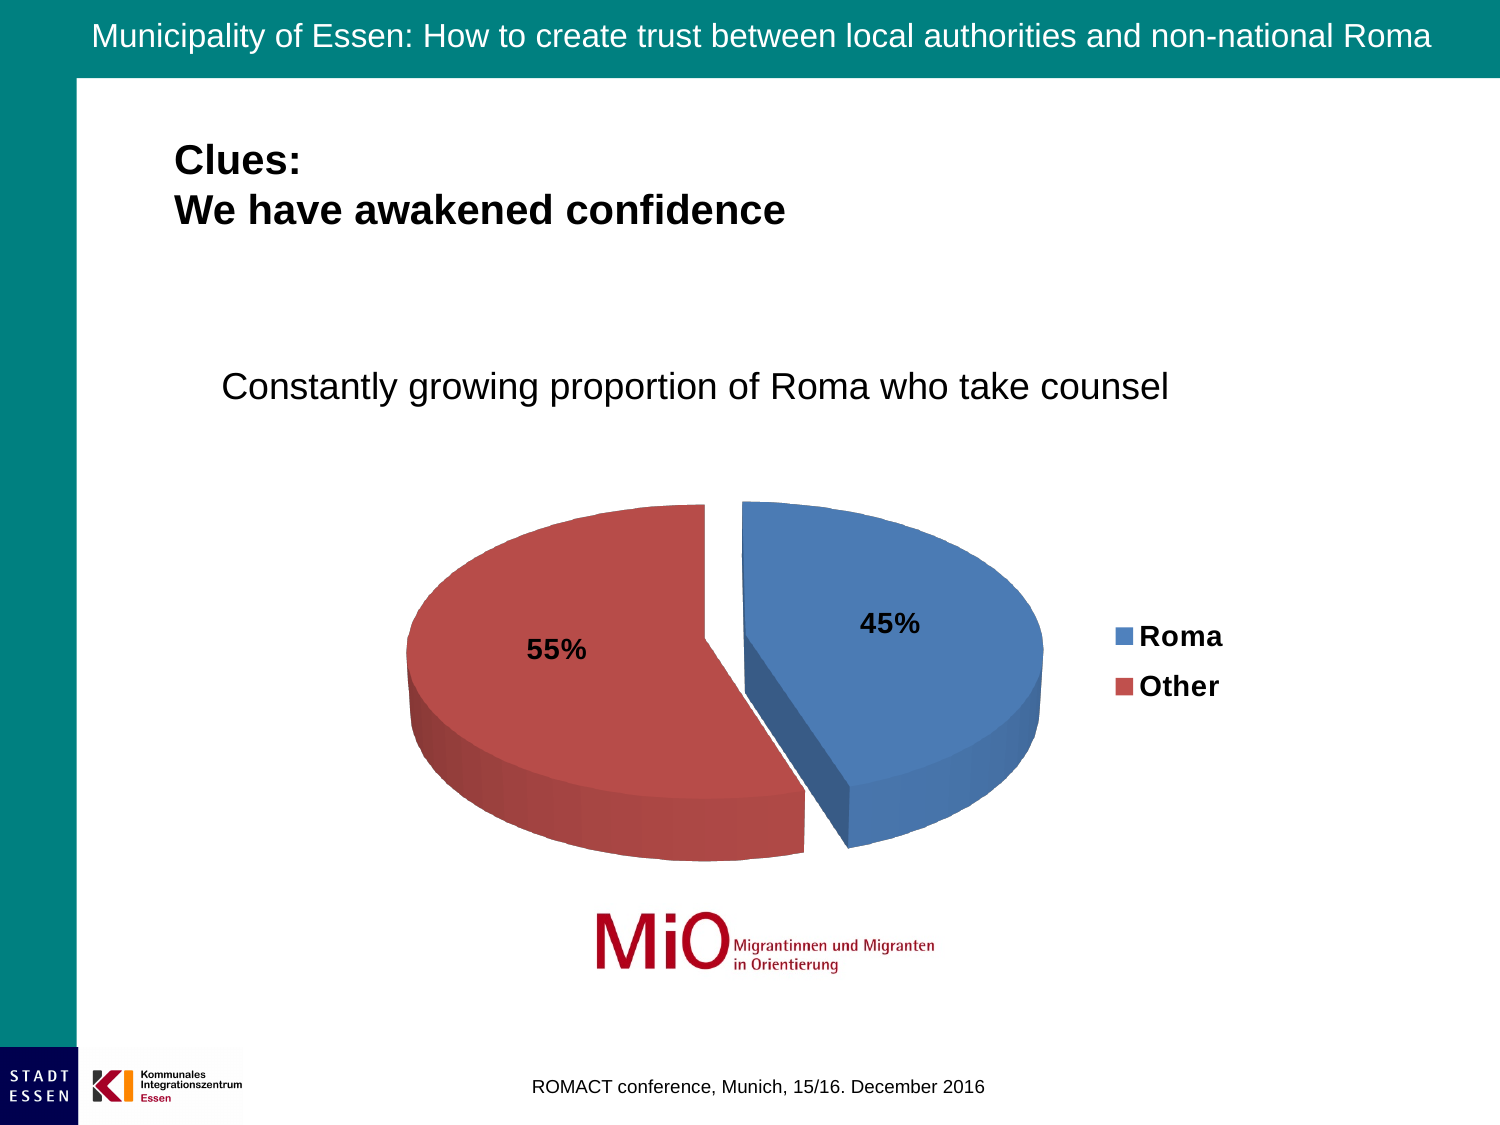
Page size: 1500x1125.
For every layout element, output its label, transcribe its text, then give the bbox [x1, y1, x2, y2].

chart [218, 357, 1242, 1054]
text_box Clues: We have awakened confidence [159, 125, 833, 241]
text_box Constantly growing proportion of Roma who take counsel [206, 354, 1252, 415]
picture [0, 1047, 243, 1125]
